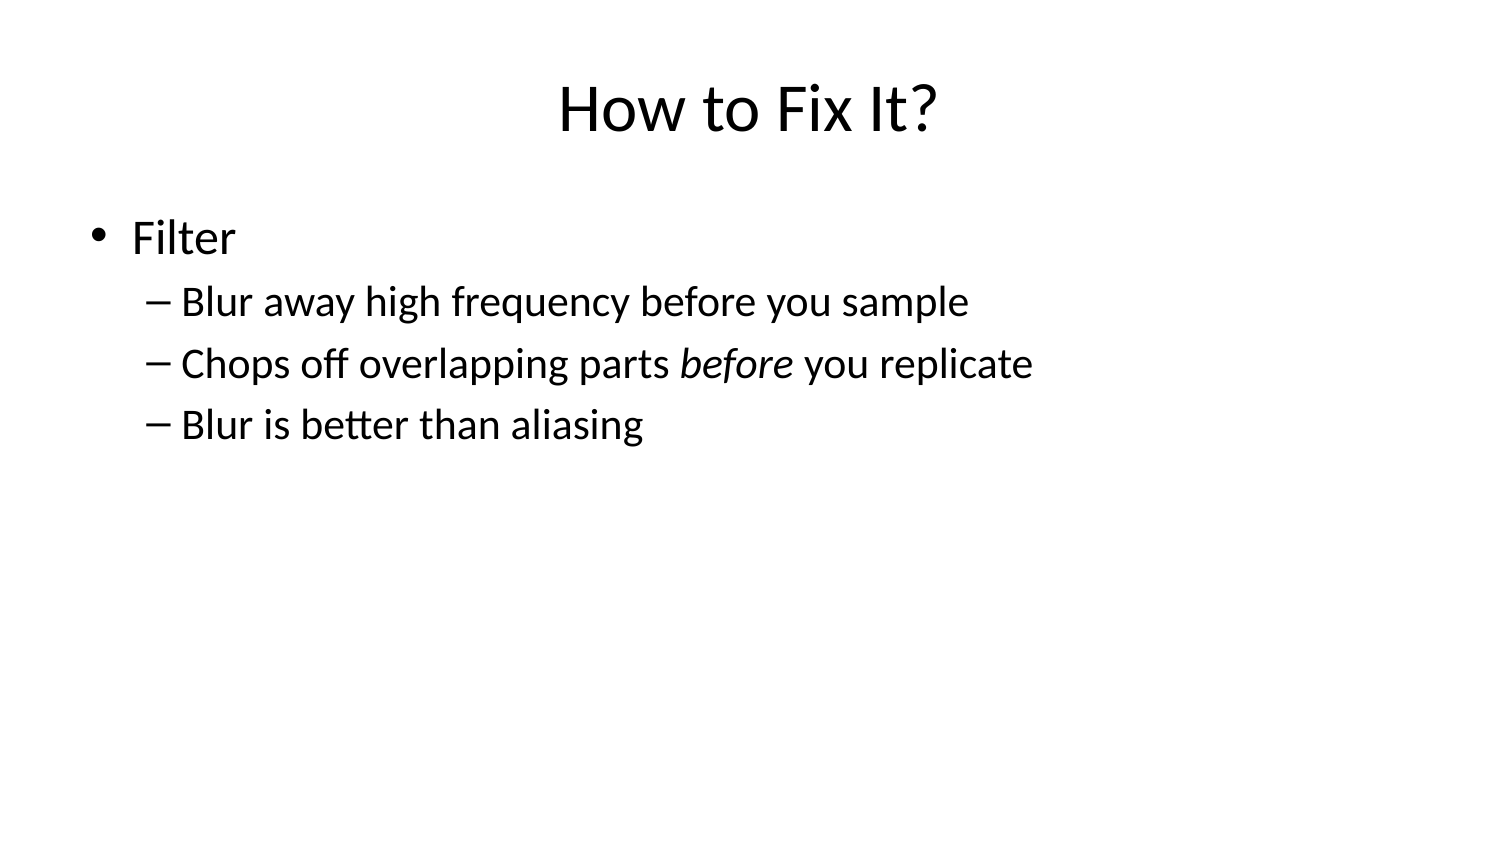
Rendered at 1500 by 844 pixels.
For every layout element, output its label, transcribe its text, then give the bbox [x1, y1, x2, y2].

title How to Fix It? [75, 33, 1425, 175]
list Filter Blur away high frequency before you sample Chops off overlapping parts before you replicate Blur is better than aliasing [75, 196, 1425, 754]
